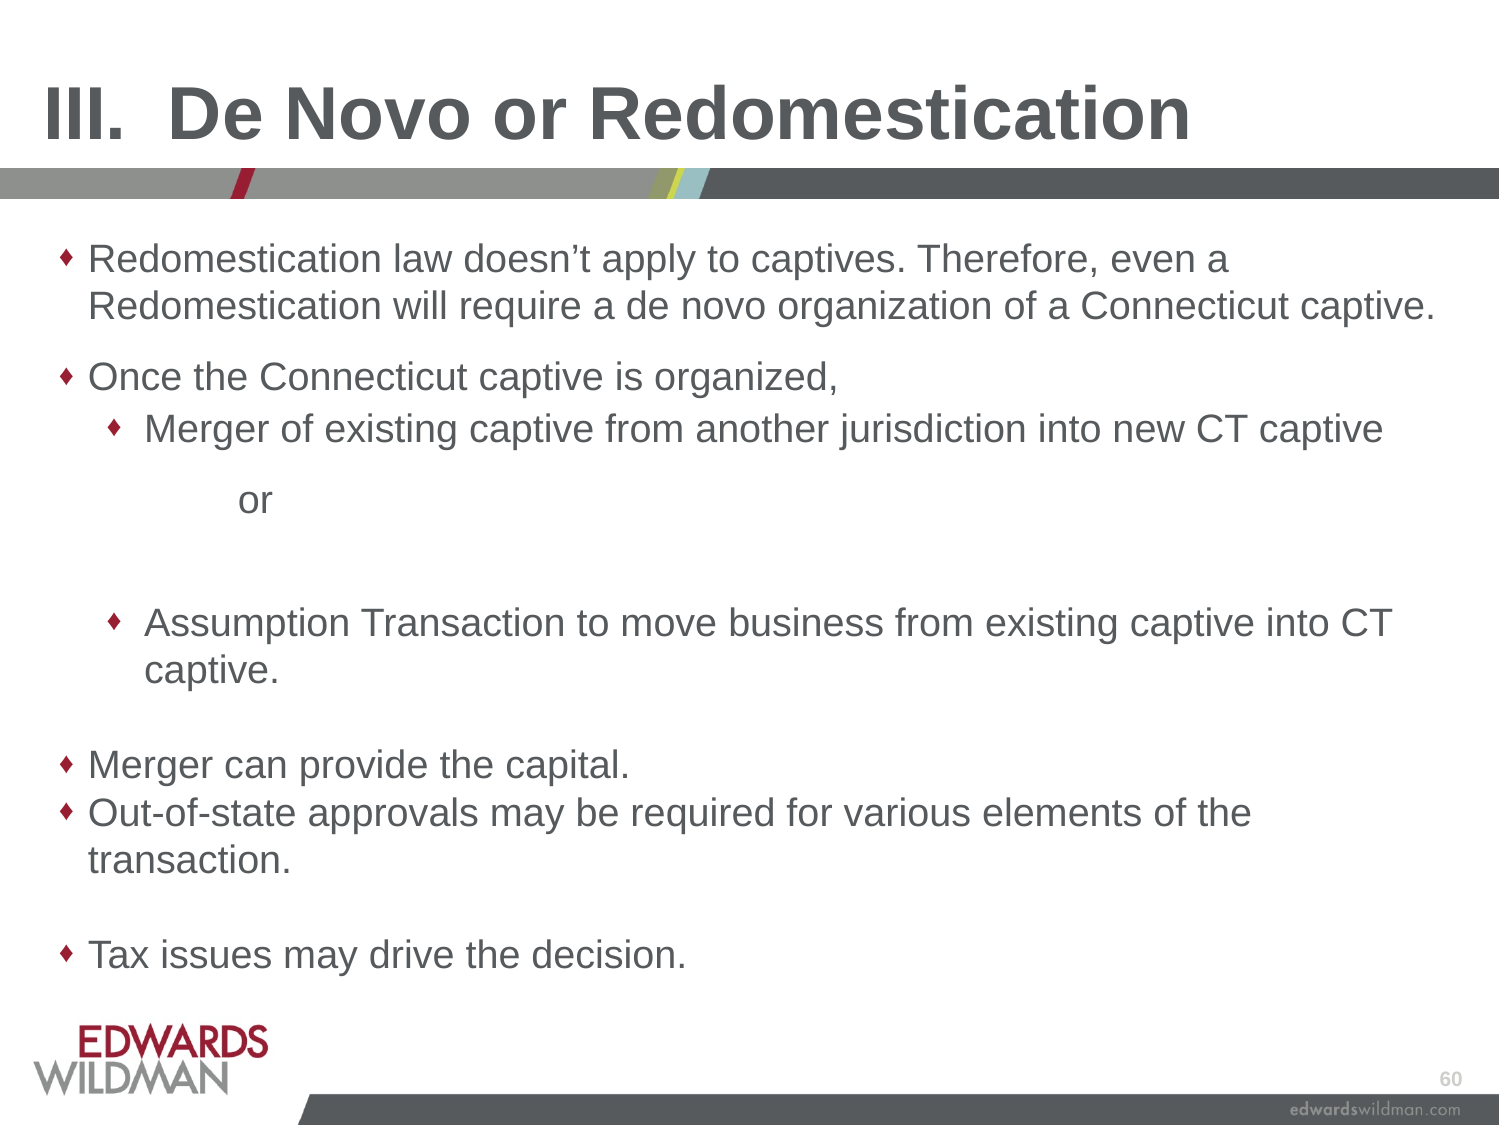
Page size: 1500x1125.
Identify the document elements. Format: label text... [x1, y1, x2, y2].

picture [0, 168, 1499, 199]
list Redomestication law doesn’t apply to captives. Therefore, even a Redomestication will require a de novo organization of a Connecticut captive. Once the Connecticut captive is organized, Merger of existing captive from another jurisdiction into new CT captive or Assumption Transaction to move business from existing captive into CT captive. Merger can provide the capital. Out-of-state approvals may be required for various elements of the transaction. Tax issues may drive the decision. [43, 224, 1463, 1085]
picture [1, 993, 1499, 1125]
slide_number 60 [1112, 1085, 1463, 1092]
title III. De Novo or Redomestication [43, 12, 1463, 156]
